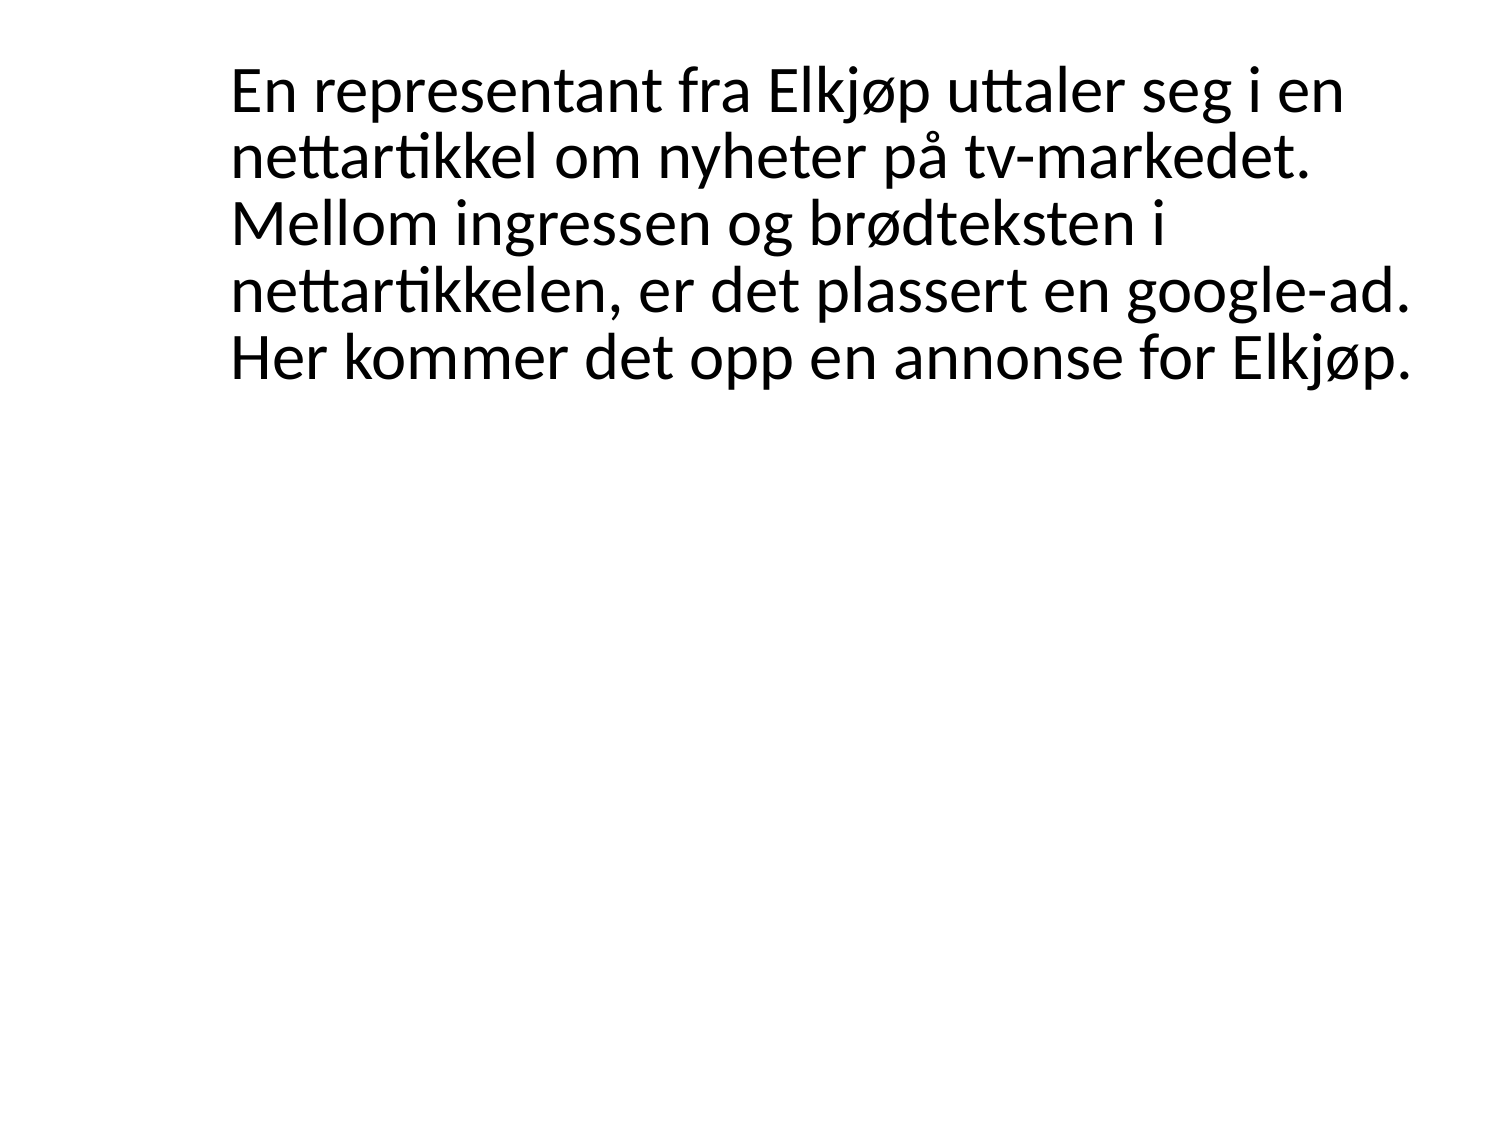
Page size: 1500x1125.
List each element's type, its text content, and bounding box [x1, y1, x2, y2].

list En representant fra Elkjøp uttaler seg i en nettartikkel om nyheter på tv-markedet. Mellom ingressen og brødteksten i nettartikkelen, er det plassert en google-ad. Her kommer det opp en annonse for Elkjøp. [159, 54, 1461, 1094]
